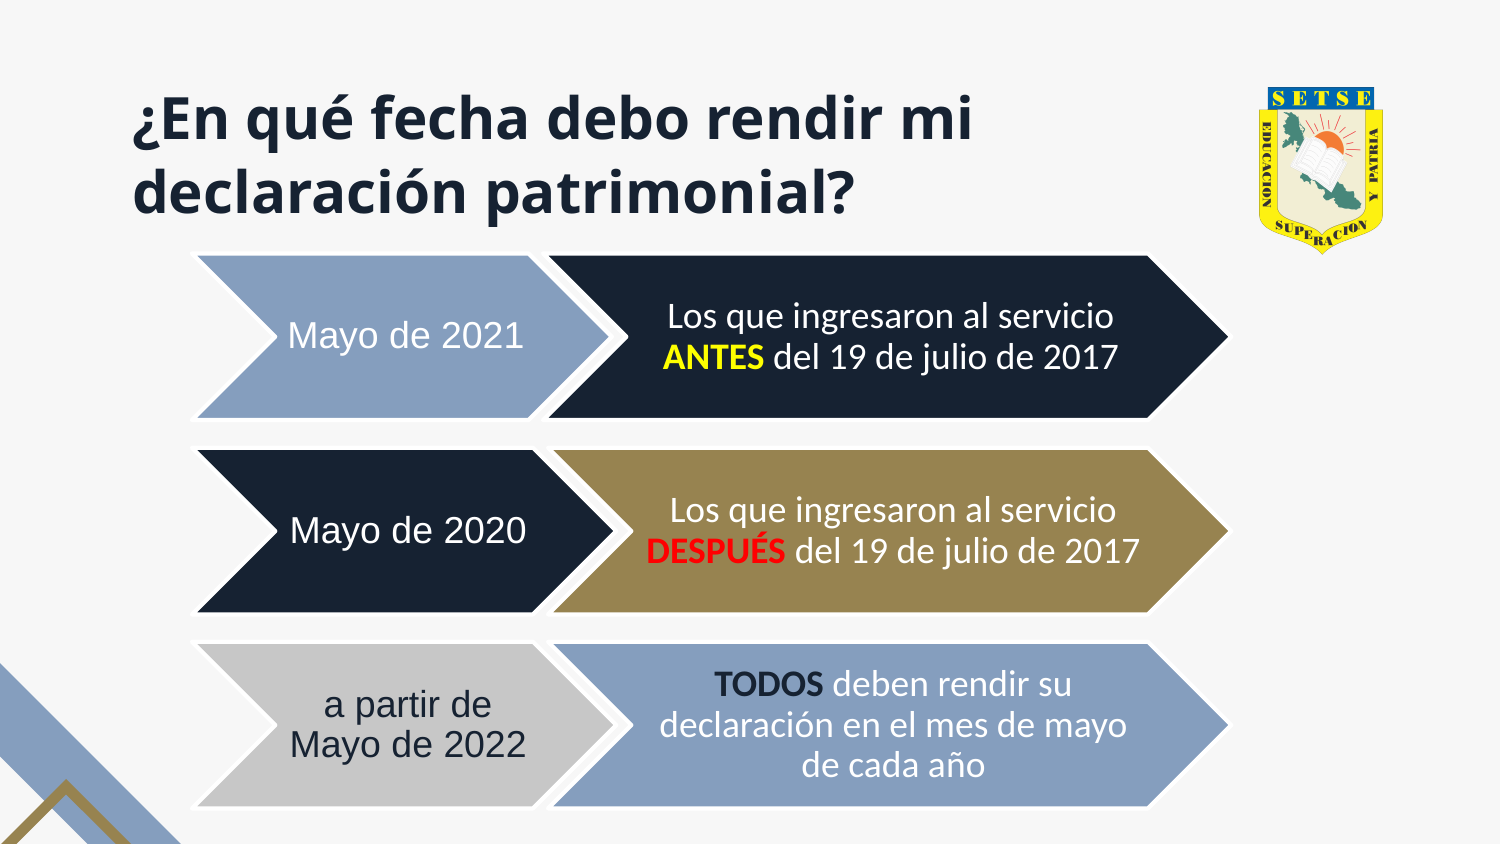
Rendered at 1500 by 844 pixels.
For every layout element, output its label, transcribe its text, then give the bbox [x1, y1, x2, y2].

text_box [191, 253, 1232, 421]
title ¿En qué fecha debo rendir mi declaración patrimonial? [117, 61, 1124, 155]
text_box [191, 641, 1232, 809]
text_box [191, 447, 1232, 615]
picture [1259, 87, 1384, 255]
